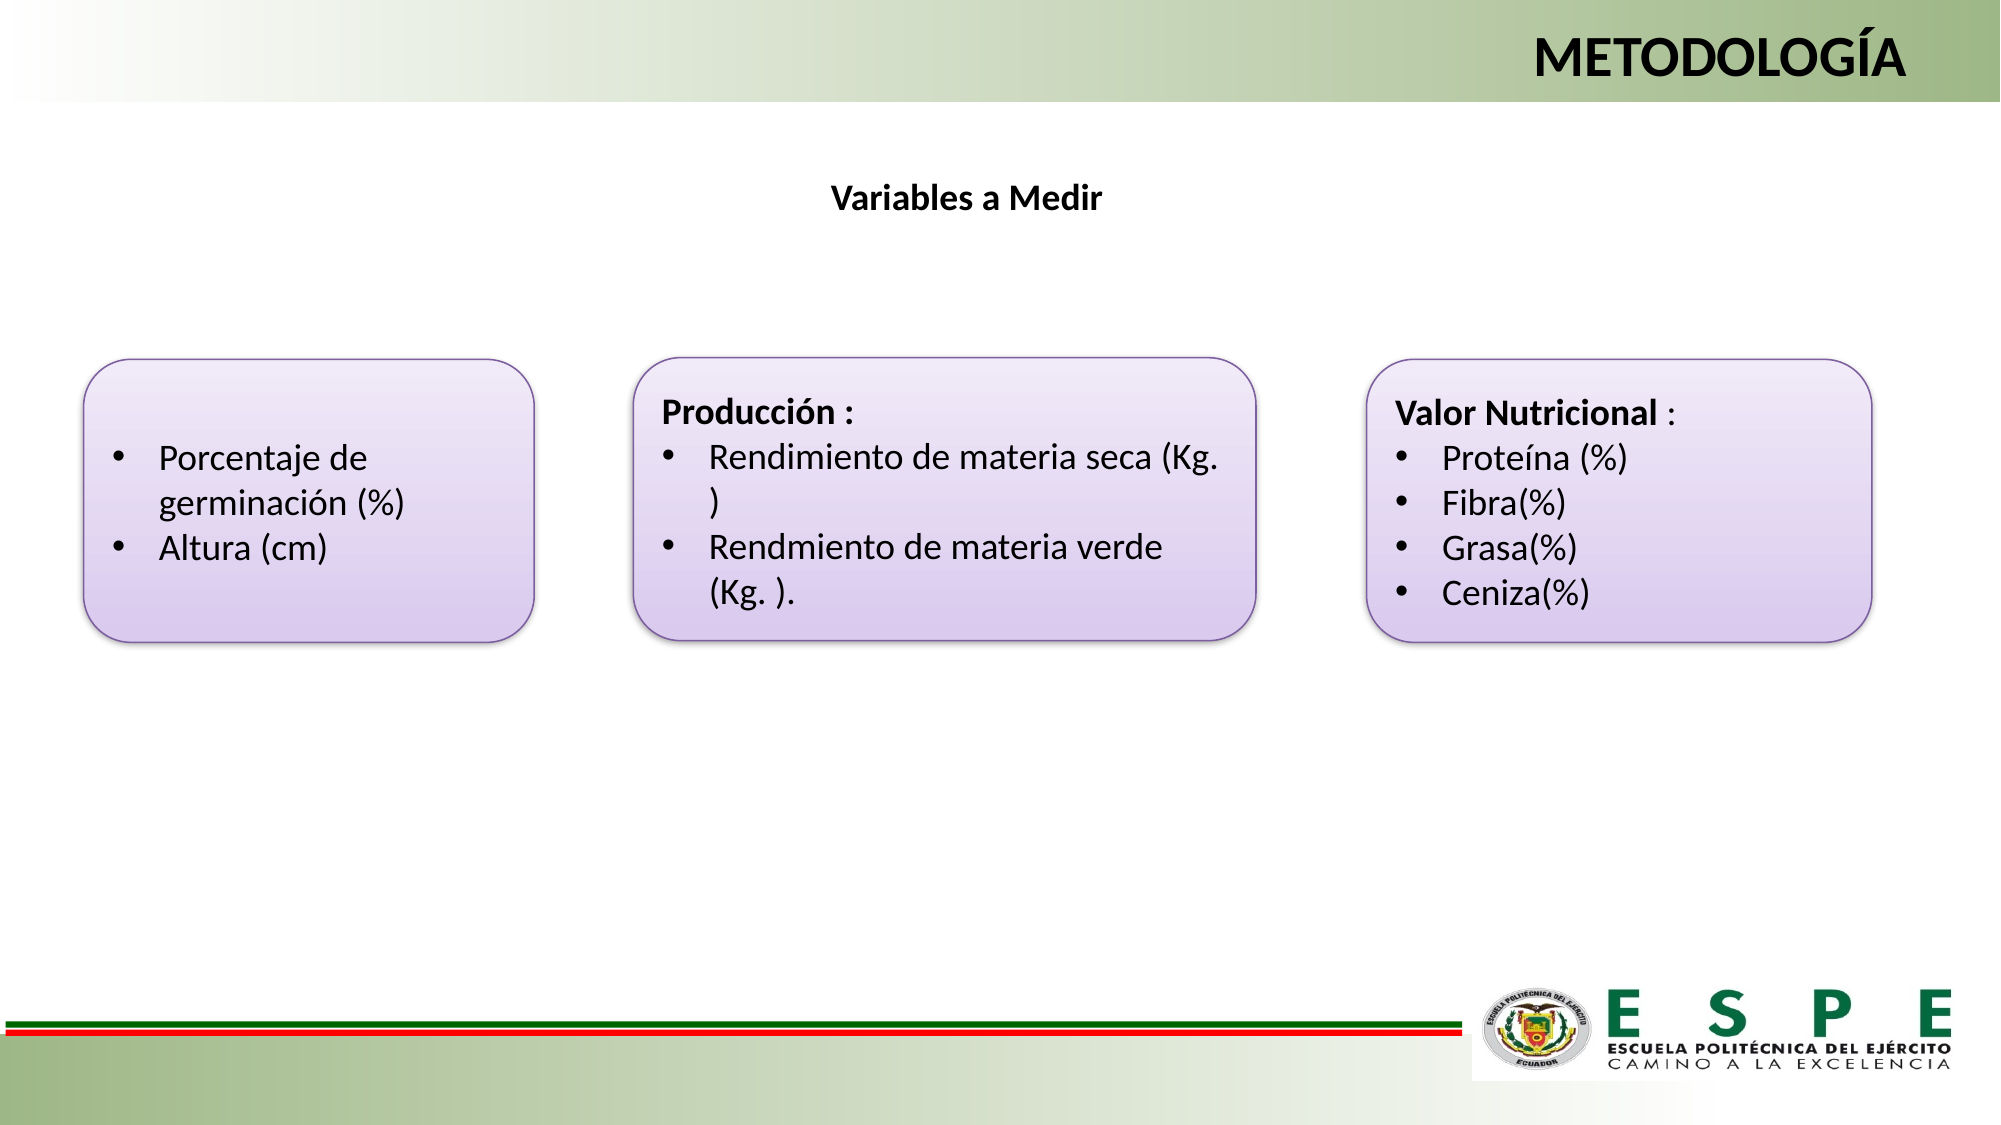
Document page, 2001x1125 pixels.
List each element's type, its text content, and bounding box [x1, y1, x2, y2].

text_box METODOLOGÍA [1441, 10, 2000, 95]
text_box Variables a Medir [816, 165, 1127, 226]
picture [1472, 976, 1977, 1081]
text_box Porcentaje de germinación (%) Altura (cm) [82, 358, 535, 644]
text_box Valor Nutricional : Proteína (%) Fibra(%) Grasa(%) Ceniza(%) [1365, 358, 1873, 644]
